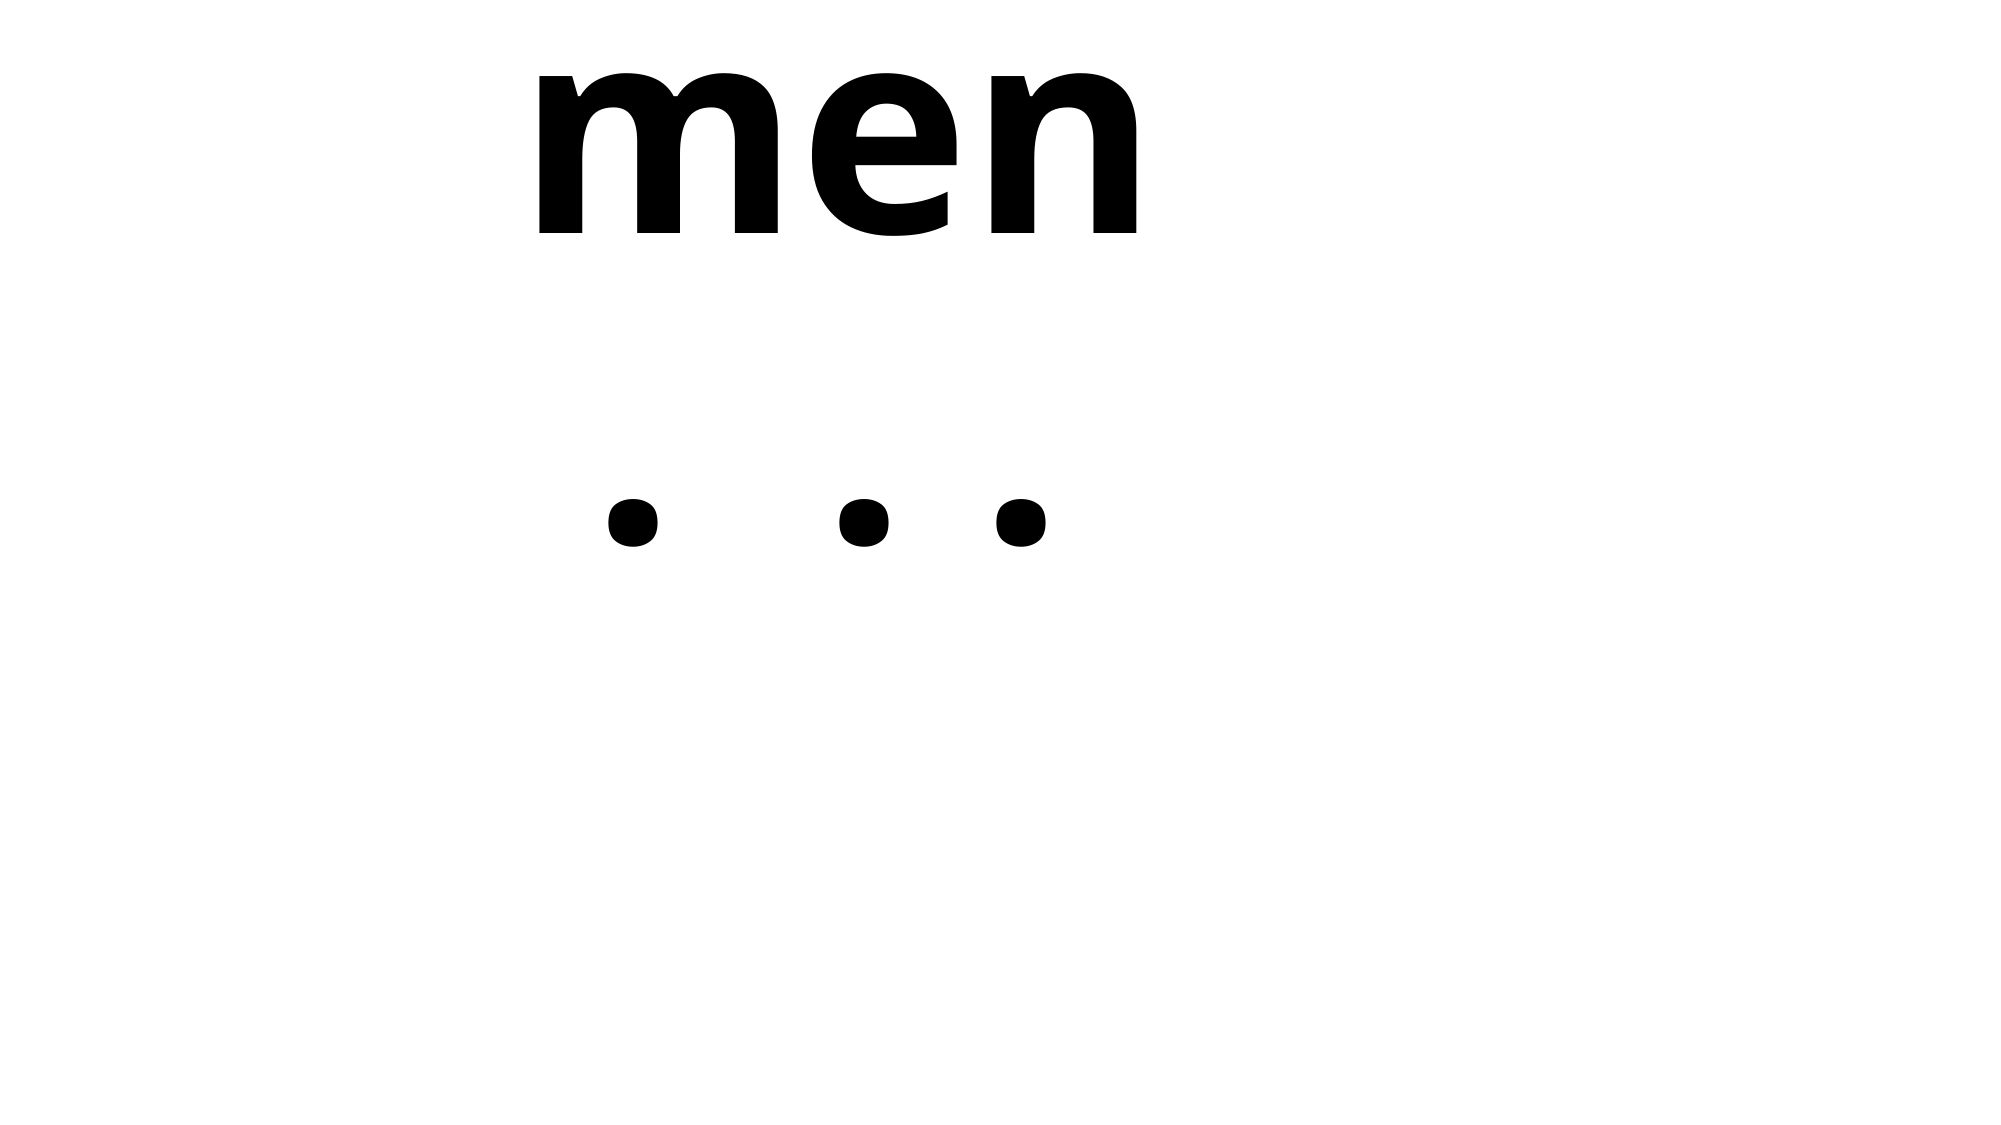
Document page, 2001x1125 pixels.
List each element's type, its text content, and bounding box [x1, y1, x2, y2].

title men . . . [502, 350, 1278, 585]
